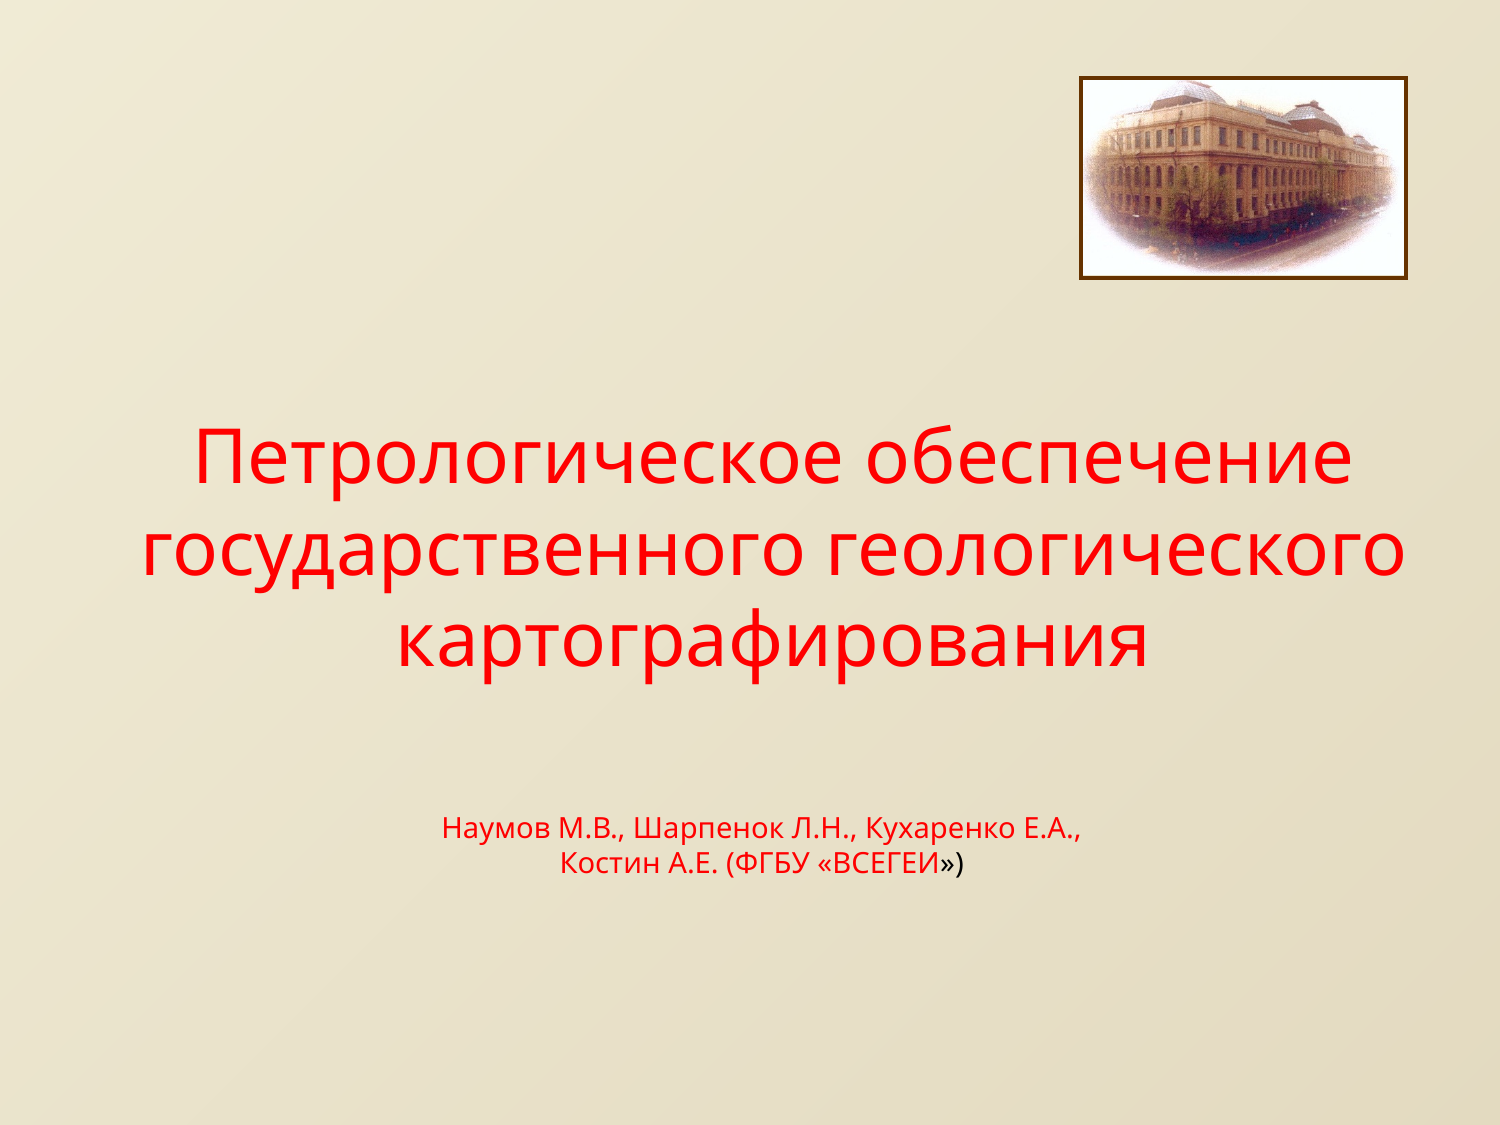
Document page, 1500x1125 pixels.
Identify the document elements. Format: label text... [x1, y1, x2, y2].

subtitle Наумов М.В., Шарпенок Л.Н., Кухаренко Е.А., Костин А.Е. (ФГБУ «ВСЕГЕИ») [395, 802, 1128, 909]
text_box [1080, 77, 1406, 279]
title Петрологическое обеспечение государственного геологического картографирования [23, 397, 1500, 693]
